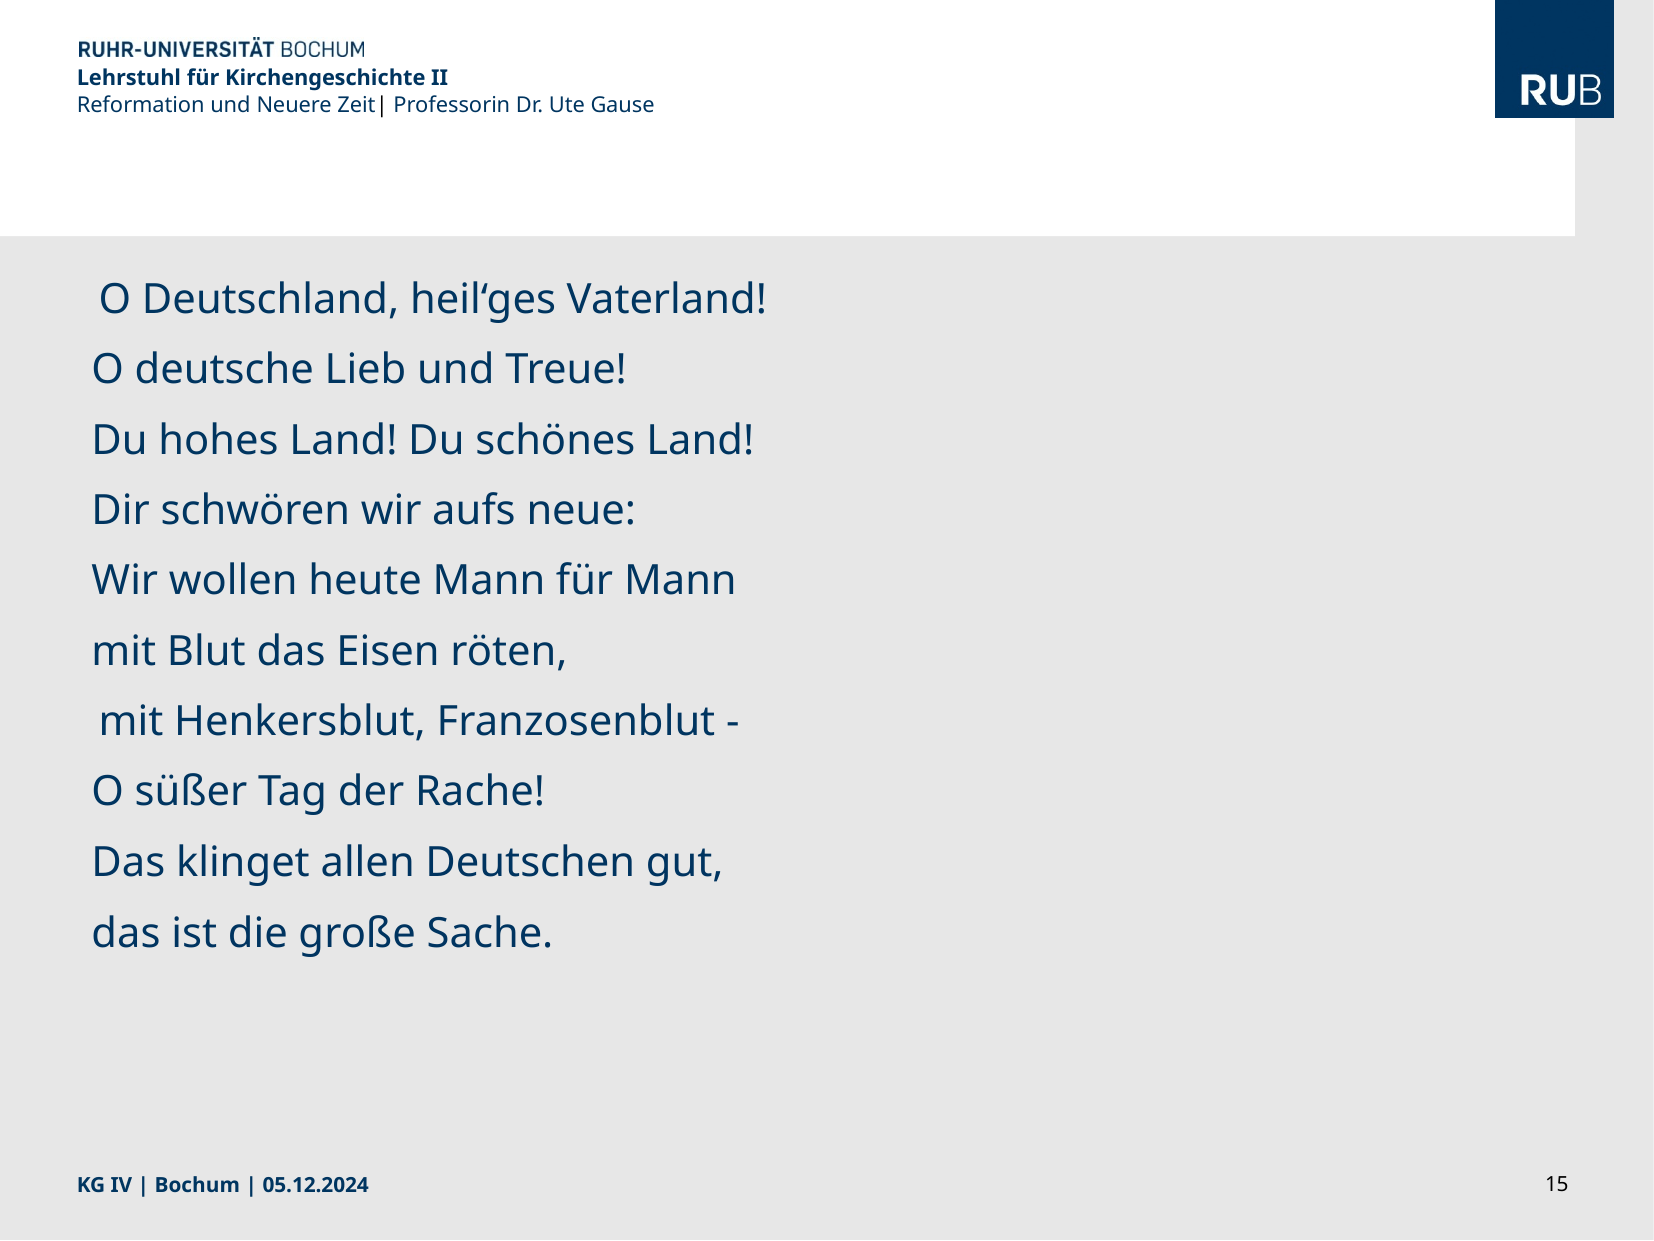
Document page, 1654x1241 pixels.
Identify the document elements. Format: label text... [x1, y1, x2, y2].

text_box Lehrstuhl für Kirchengeschichte II Reformation und Neuere Zeit| Professorin Dr. Ute Gause [76, 64, 816, 117]
picture [1495, 0, 1614, 118]
text_box KG IV | Bochum | 05.12.2024 [76, 1171, 1460, 1197]
picture [79, 37, 364, 57]
text_box O Deutschland, heil‘ges Vaterland! O deutsche Lieb und Treue! Du hohes Land! Du schönes Land! Dir schwören wir aufs neue: Wir wollen heute Mann für Mann mit Blut das Eisen röten, mit Henkersblut, Franzosenblut - O süßer Tag der Rache! Das klinget allen Deutschen gut, das ist die große Sache. [76, 244, 1568, 1154]
